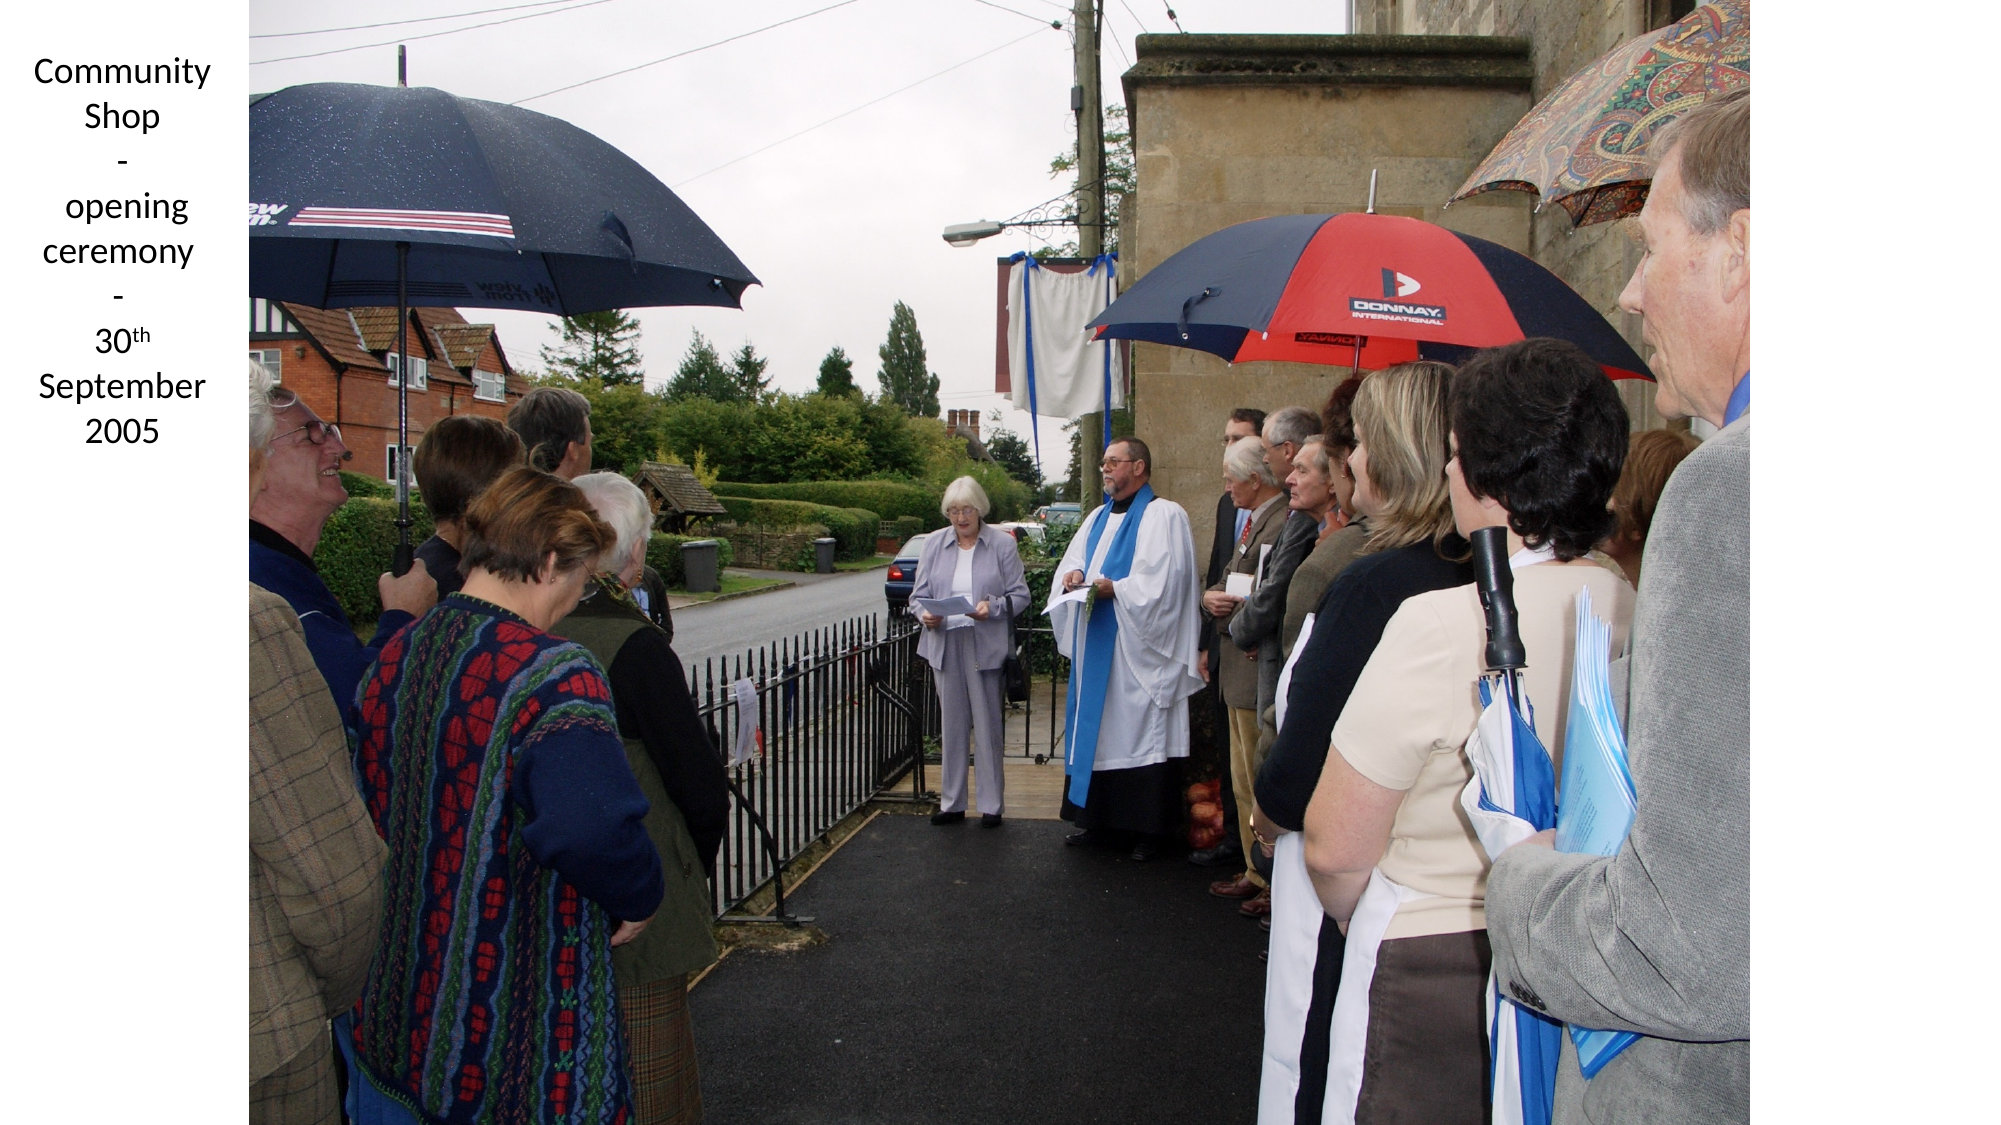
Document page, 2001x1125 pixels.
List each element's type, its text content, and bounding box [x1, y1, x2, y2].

picture [249, 0, 1750, 1125]
text_box Community Shop - opening ceremony - 30th September 2005 [8, 25, 237, 472]
